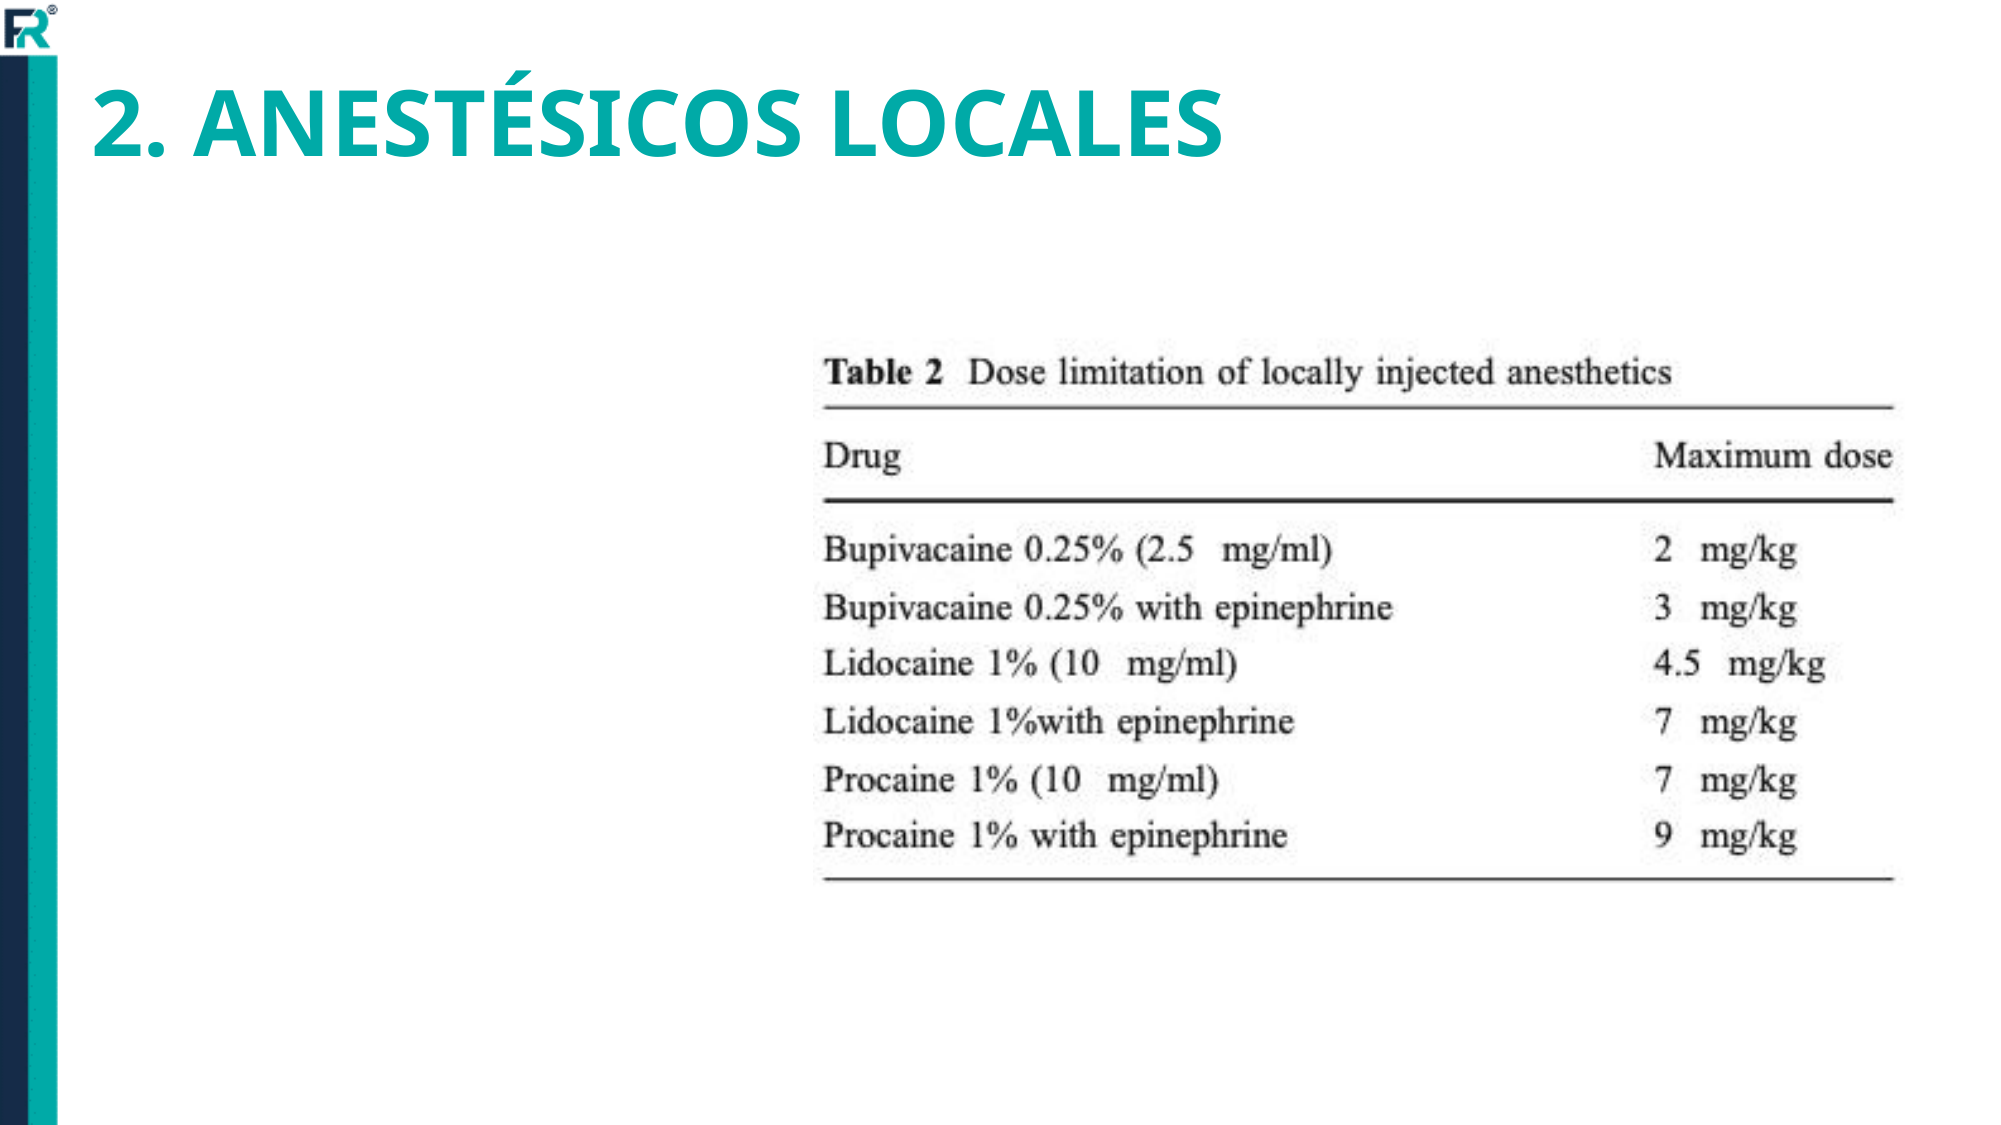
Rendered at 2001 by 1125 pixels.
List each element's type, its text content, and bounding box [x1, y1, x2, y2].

text_box [137, 299, 1863, 1014]
picture [0, 0, 2001, 1125]
title 2. ANESTÉSICOS LOCALES [76, 17, 1802, 236]
